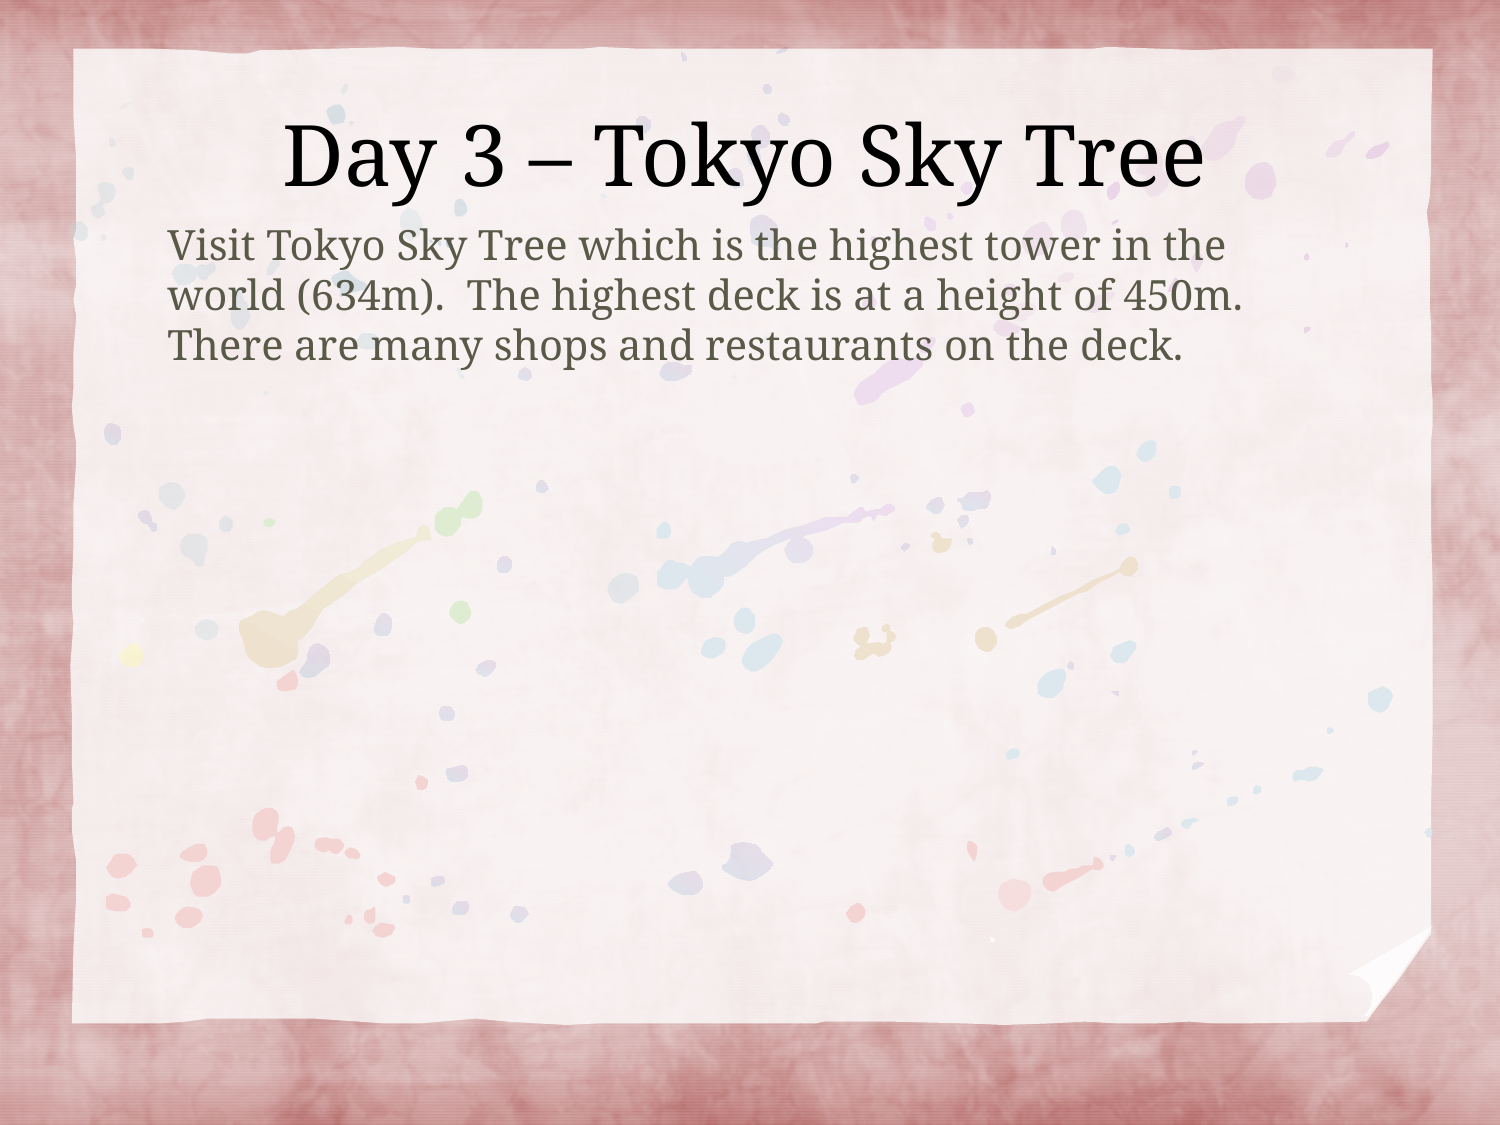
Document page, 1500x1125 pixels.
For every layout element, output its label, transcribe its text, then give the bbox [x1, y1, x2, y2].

list Visit Tokyo Sky Tree which is the highest tower in the world (634m). The highest deck is at a height of 450m. There are many shops and restaurants on the deck. [152, 210, 1360, 954]
title Day 3 – Tokyo Sky Tree [152, 93, 1360, 210]
